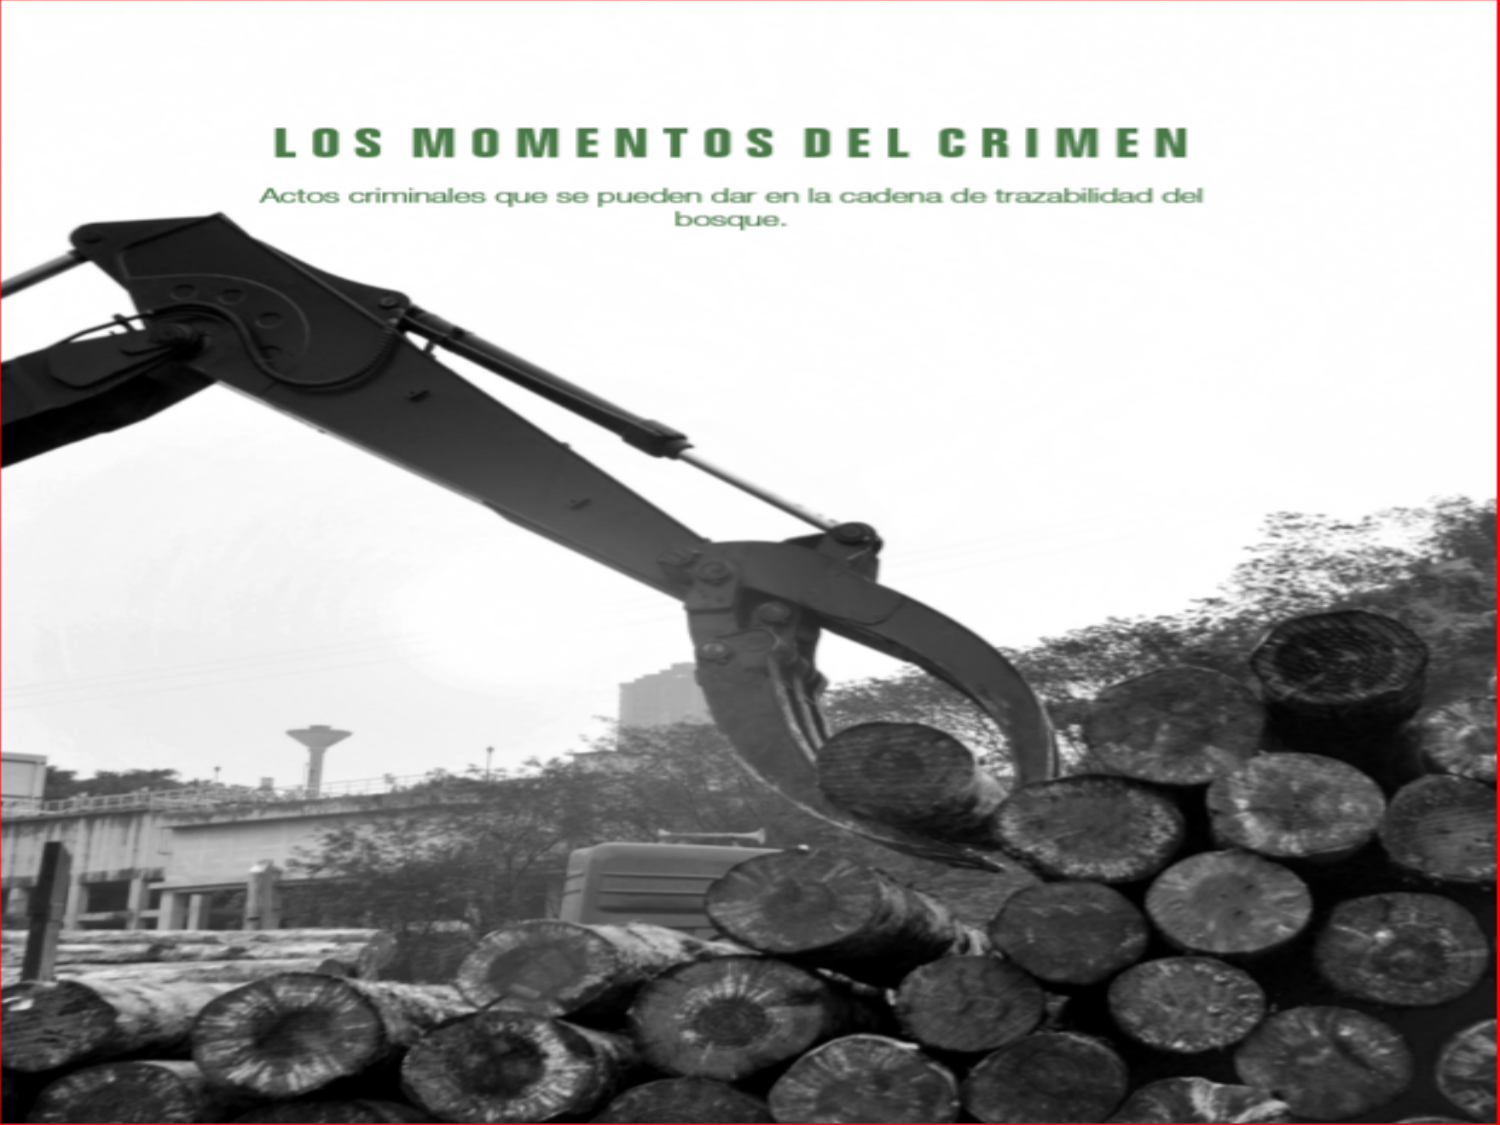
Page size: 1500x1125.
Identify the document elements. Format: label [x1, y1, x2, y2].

list [0, 0, 1500, 1125]
